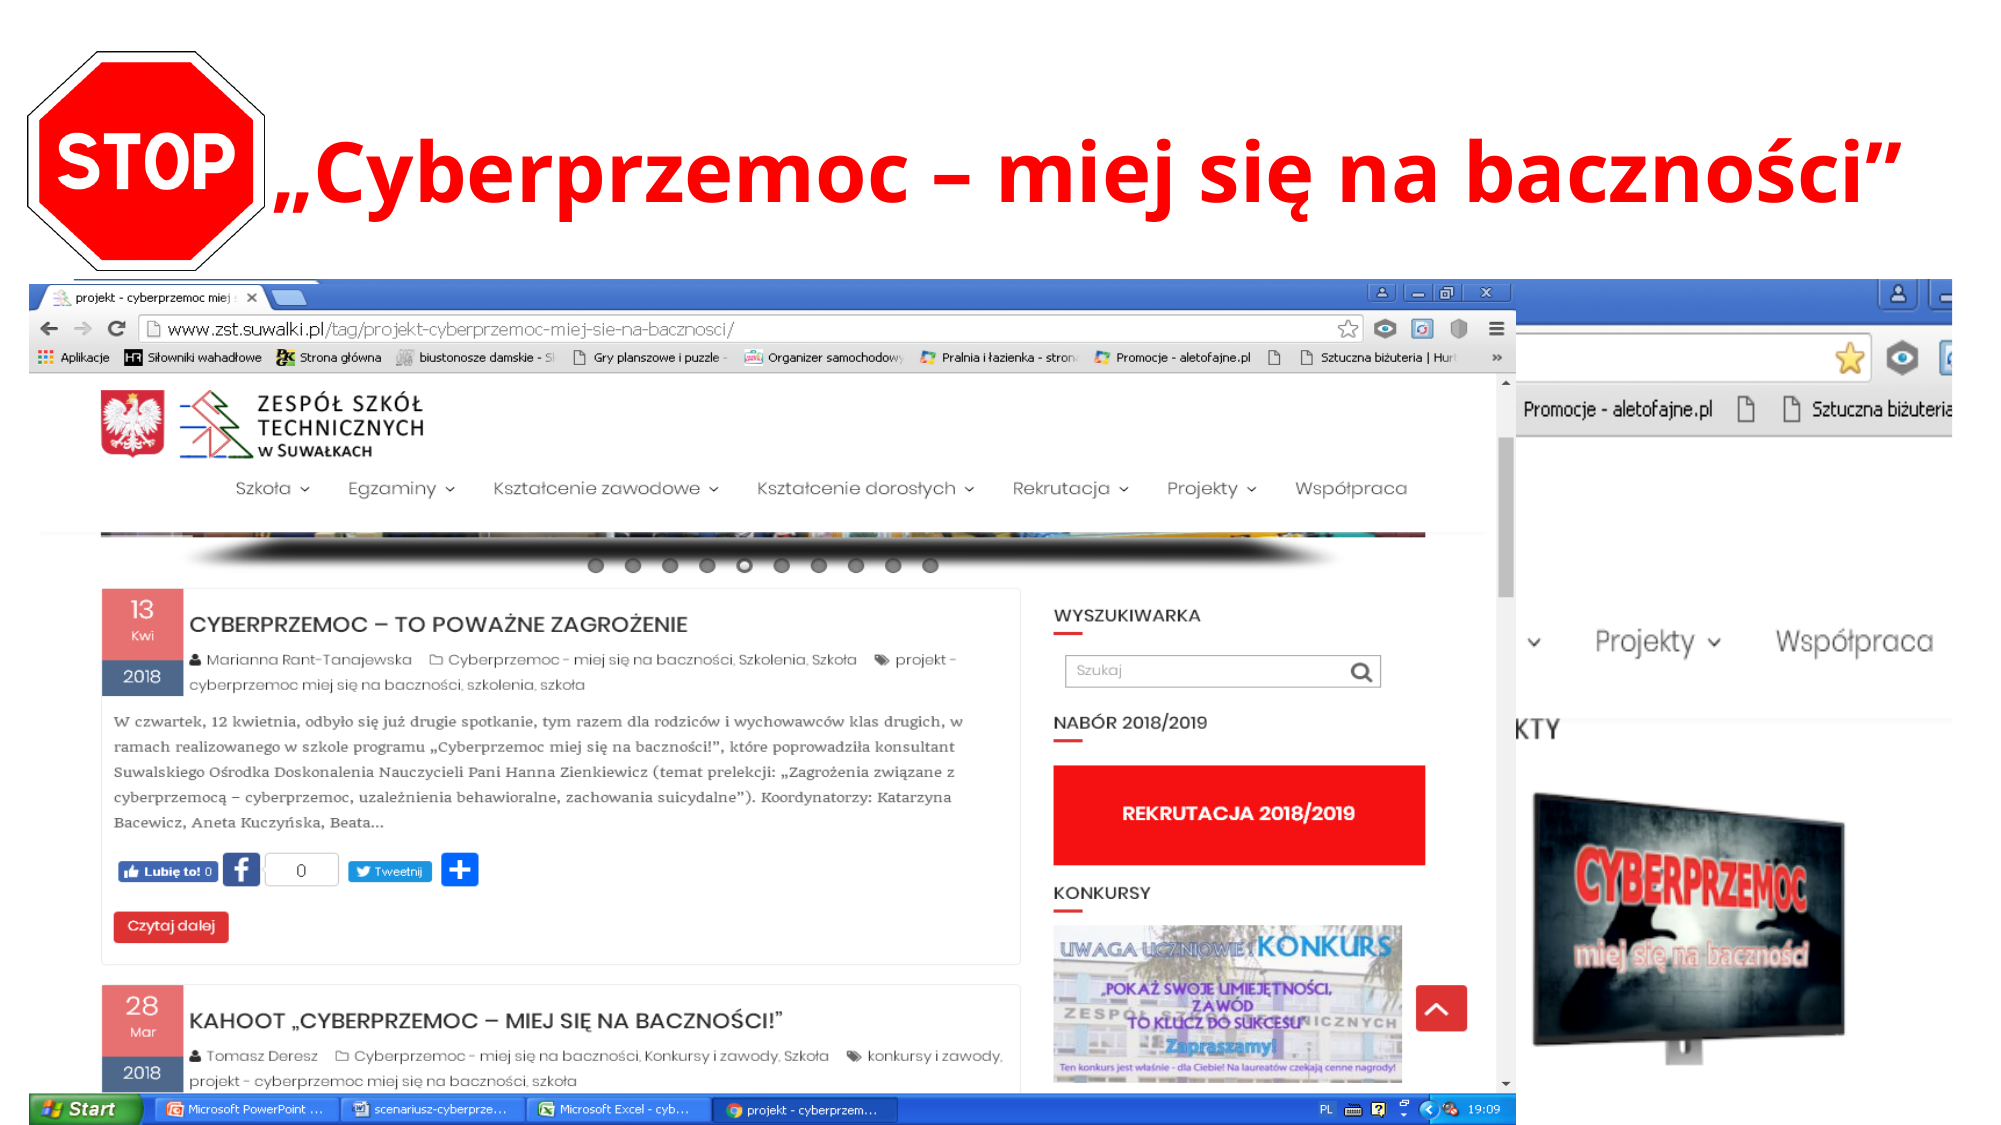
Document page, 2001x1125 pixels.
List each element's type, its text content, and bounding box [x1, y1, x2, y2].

picture [28, 279, 1953, 1125]
text_box „Cyberprzemoc – miej się na baczności” [236, 0, 2000, 339]
picture [26, 51, 266, 271]
